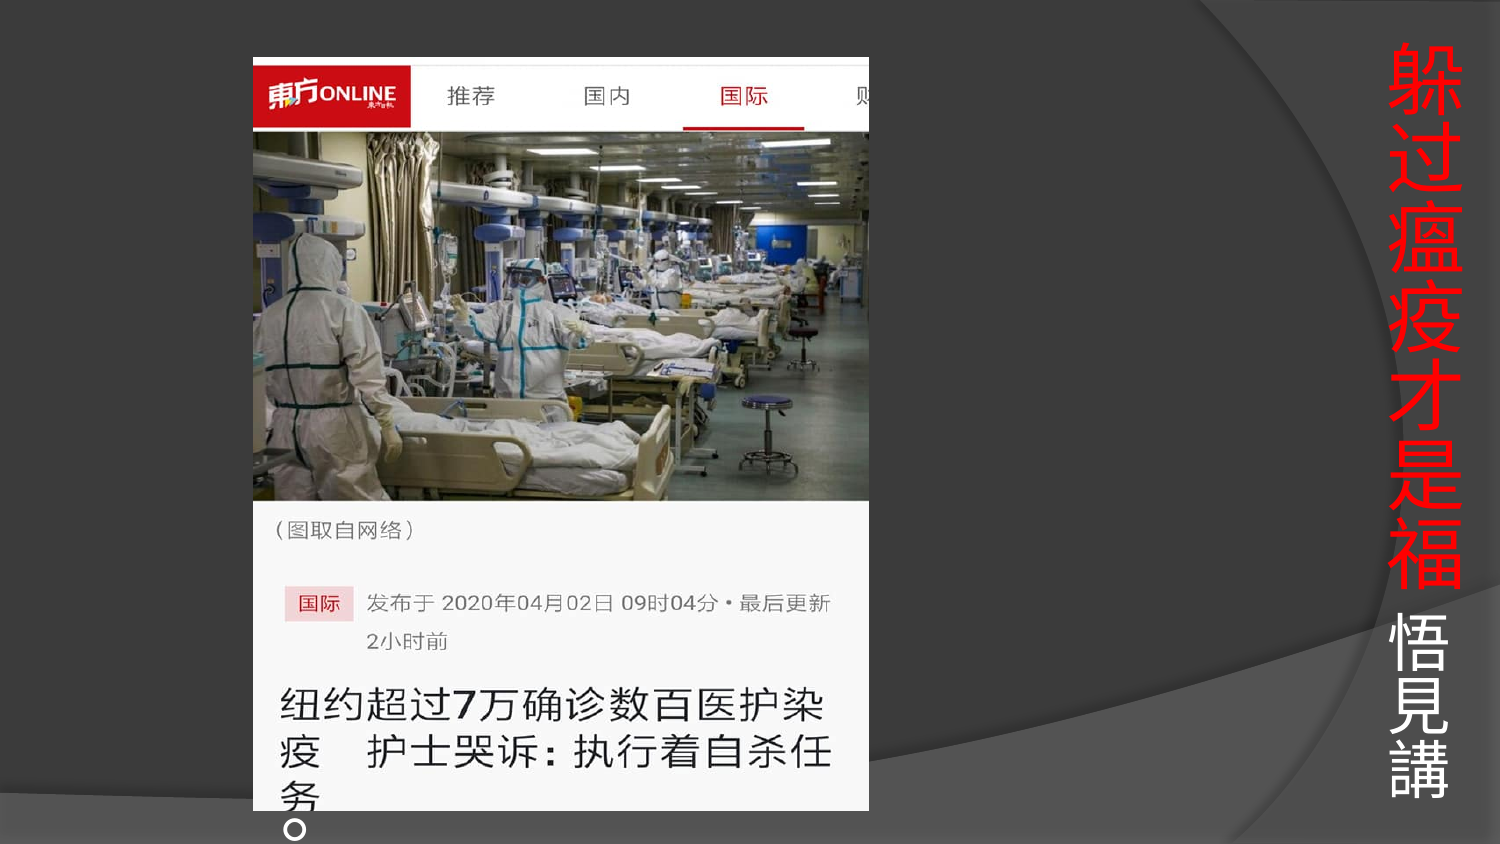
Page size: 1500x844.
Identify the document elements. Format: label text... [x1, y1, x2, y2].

title 躲过瘟疫才是福 悟見講 [1364, 21, 1483, 820]
picture [253, 57, 869, 811]
list 六、數百医护也染疫 纽约超过7万确诊数百医护染疫 护士哭诉：执行着自杀任务。 [29, 33, 1365, 825]
